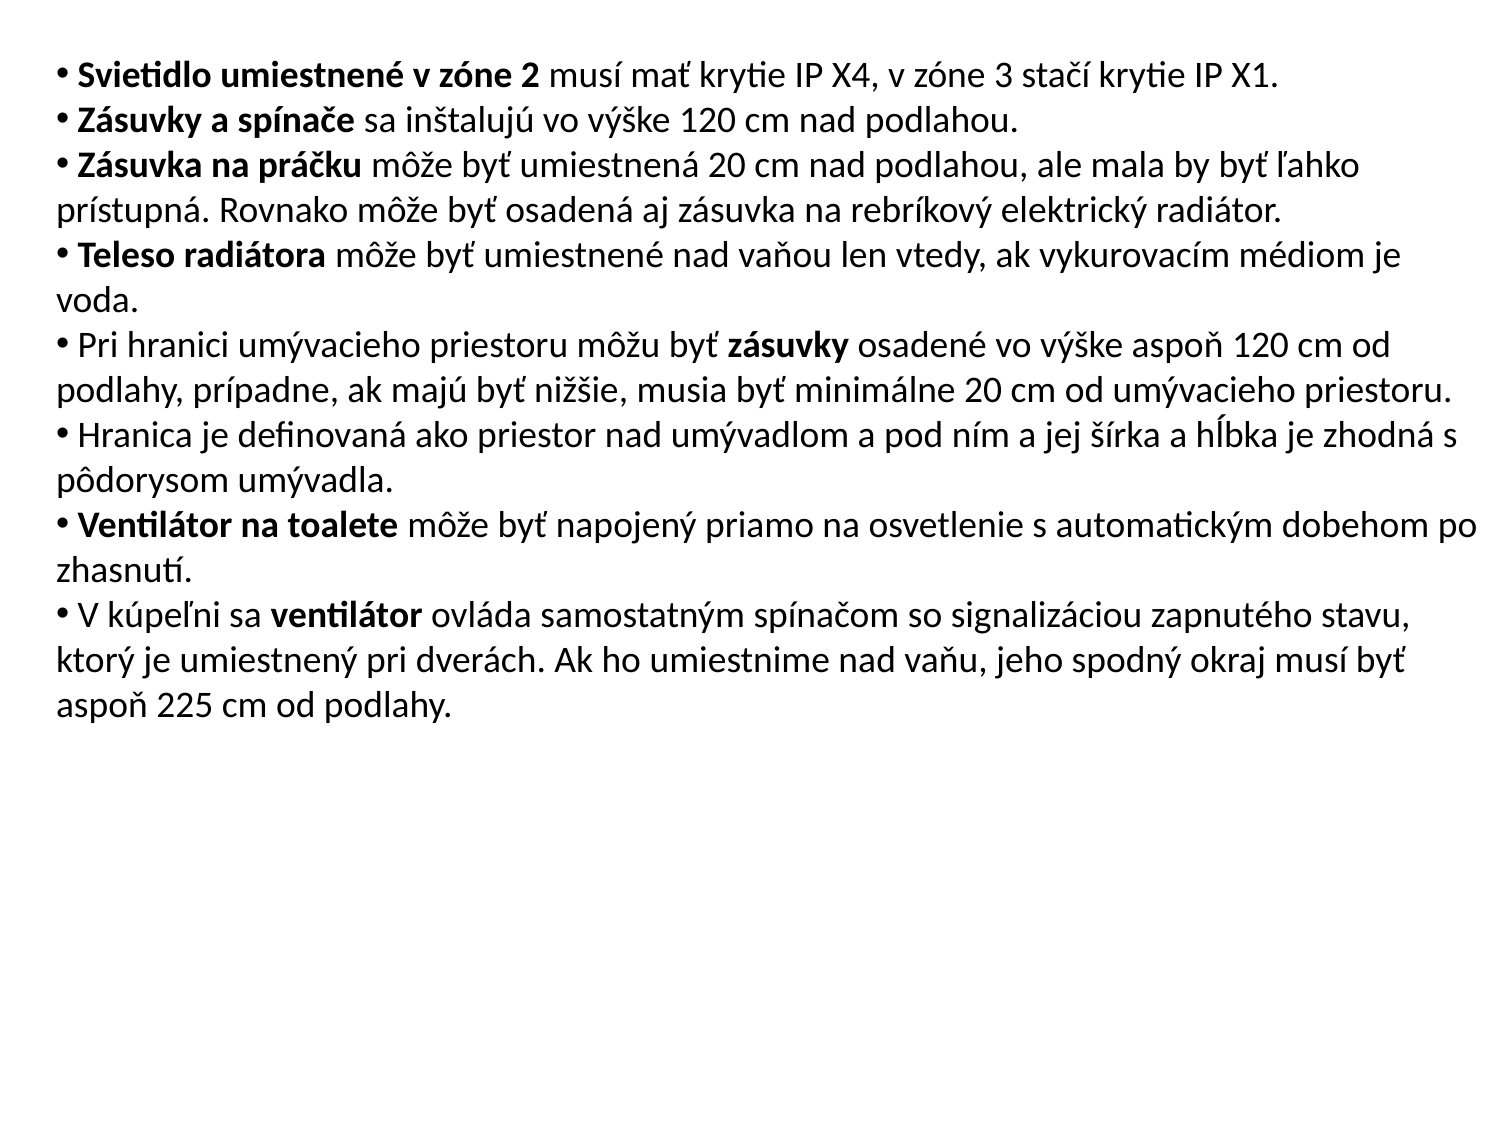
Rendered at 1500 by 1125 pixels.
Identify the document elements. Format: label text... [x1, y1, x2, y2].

text_box Svietidlo umiestnené v zóne 2 musí mať krytie IP X4, v zóne 3 stačí krytie IP X1. Zásuvky a spínače sa inštalujú vo výške 120 cm nad podlahou. Zásuvka na práčku môže byť umiestnená 20 cm nad podlahou, ale mala by byť ľahko prístupná. Rovnako môže byť osadená aj zásuvka na rebríkový elektrický radiátor. Teleso radiátora môže byť umiestnené nad vaňou len vtedy, ak vykurovacím médiom je voda. Pri hranici umývacieho priestoru môžu byť zásuvky osadené vo výške aspoň 120 cm od podlahy, prípadne, ak majú byť nižšie, musia byť minimálne 20 cm od umývacieho priestoru. Hranica je definovaná ako priestor nad umývadlom a pod ním a jej šírka a hĺbka je zhodná s pôdorysom umývadla. Ventilátor na toalete môže byť napojený priamo na osvetlenie s automatickým dobehom po zhasnutí. V kúpeľni sa ventilátor ovláda samostatným spínačom so signalizáciou zapnutého stavu, ktorý je umiestnený pri dverách. Ak ho umiestnime nad vaňu, jeho spodný okraj musí byť aspoň 225 cm od podlahy. [41, 42, 1500, 778]
